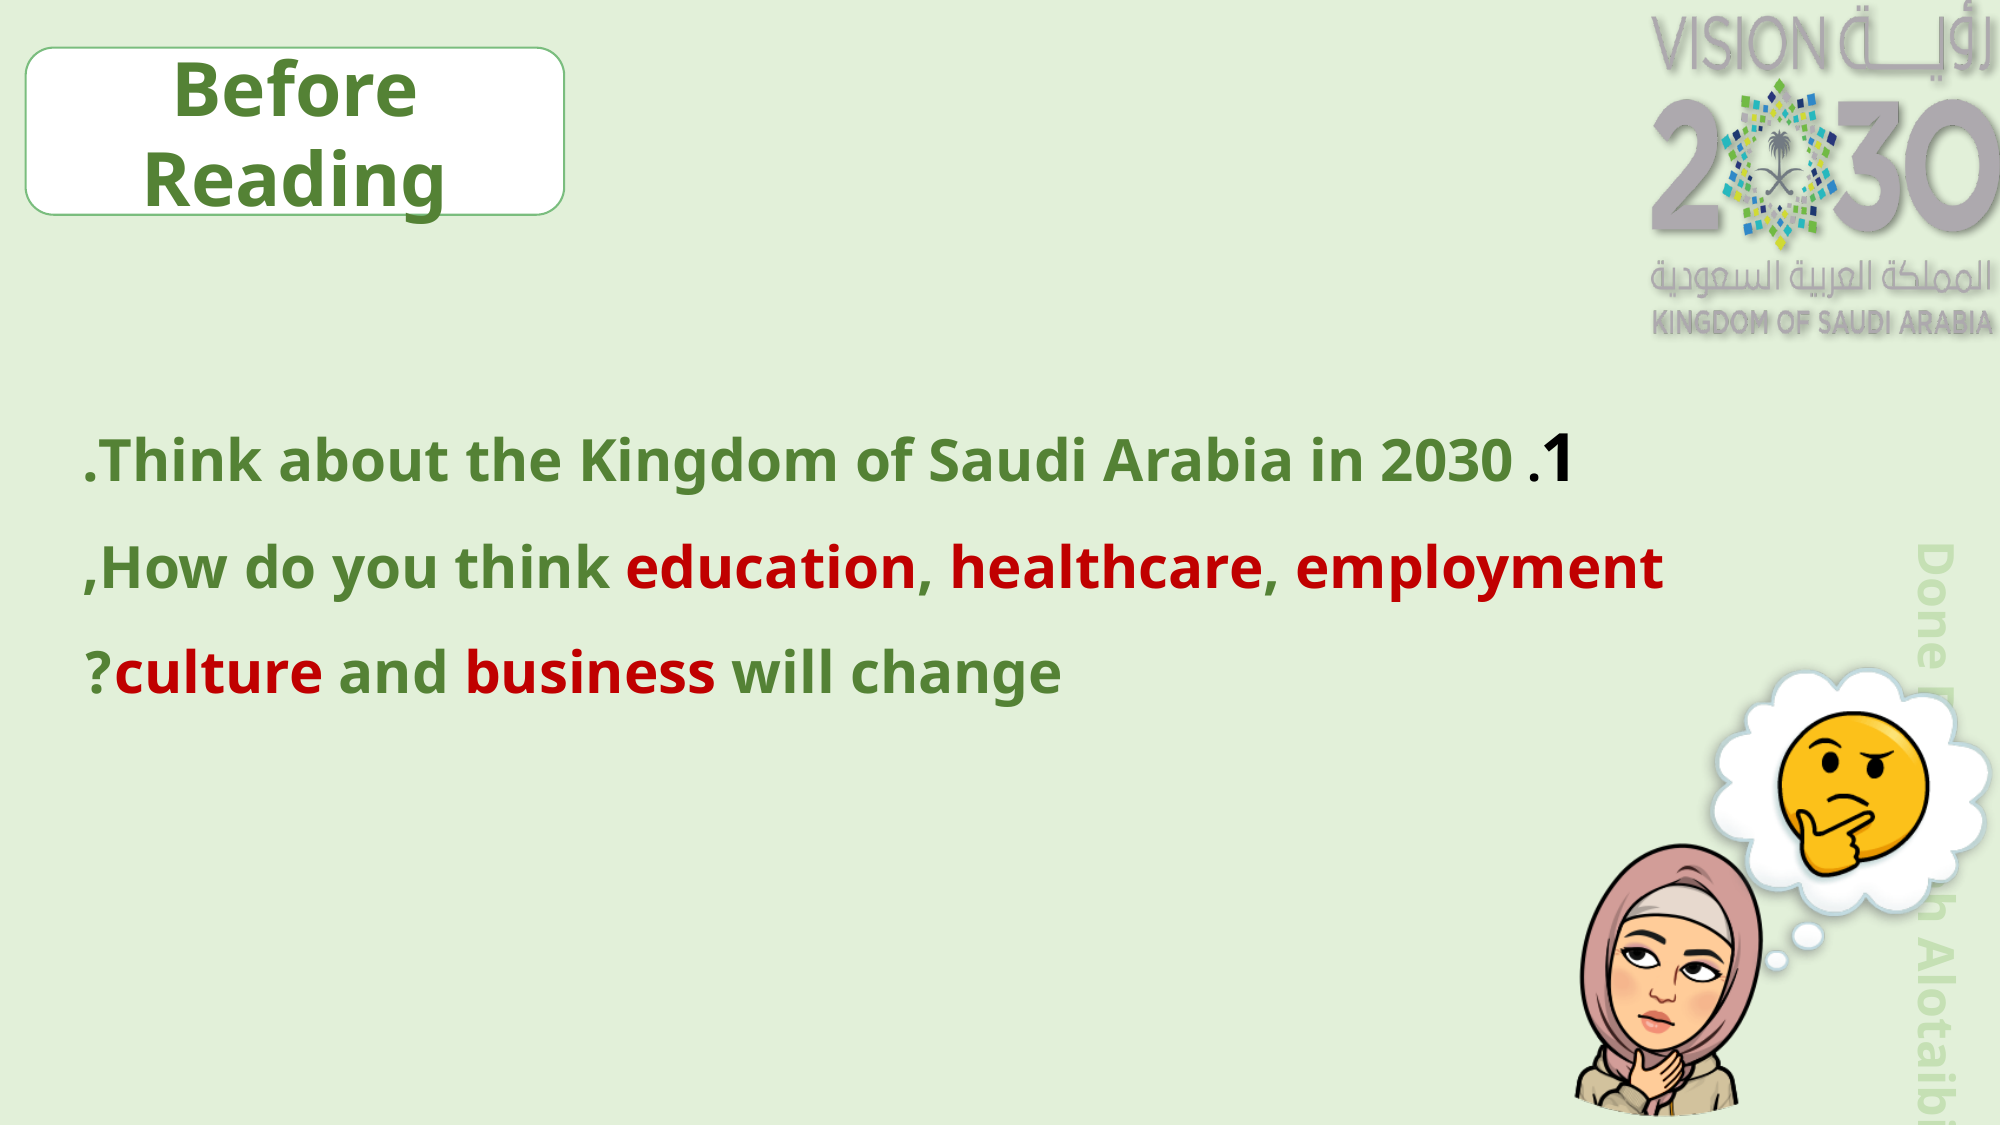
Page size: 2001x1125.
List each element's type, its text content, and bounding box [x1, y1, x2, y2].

picture [1531, 656, 2000, 1125]
picture [1651, 0, 2000, 334]
text_box 1. Think about the Kingdom of Saudi Arabia in 2030. How do you think education, healthcare, employment, culture and business will change? [67, 367, 1698, 713]
text_box Before Reading [24, 46, 566, 216]
